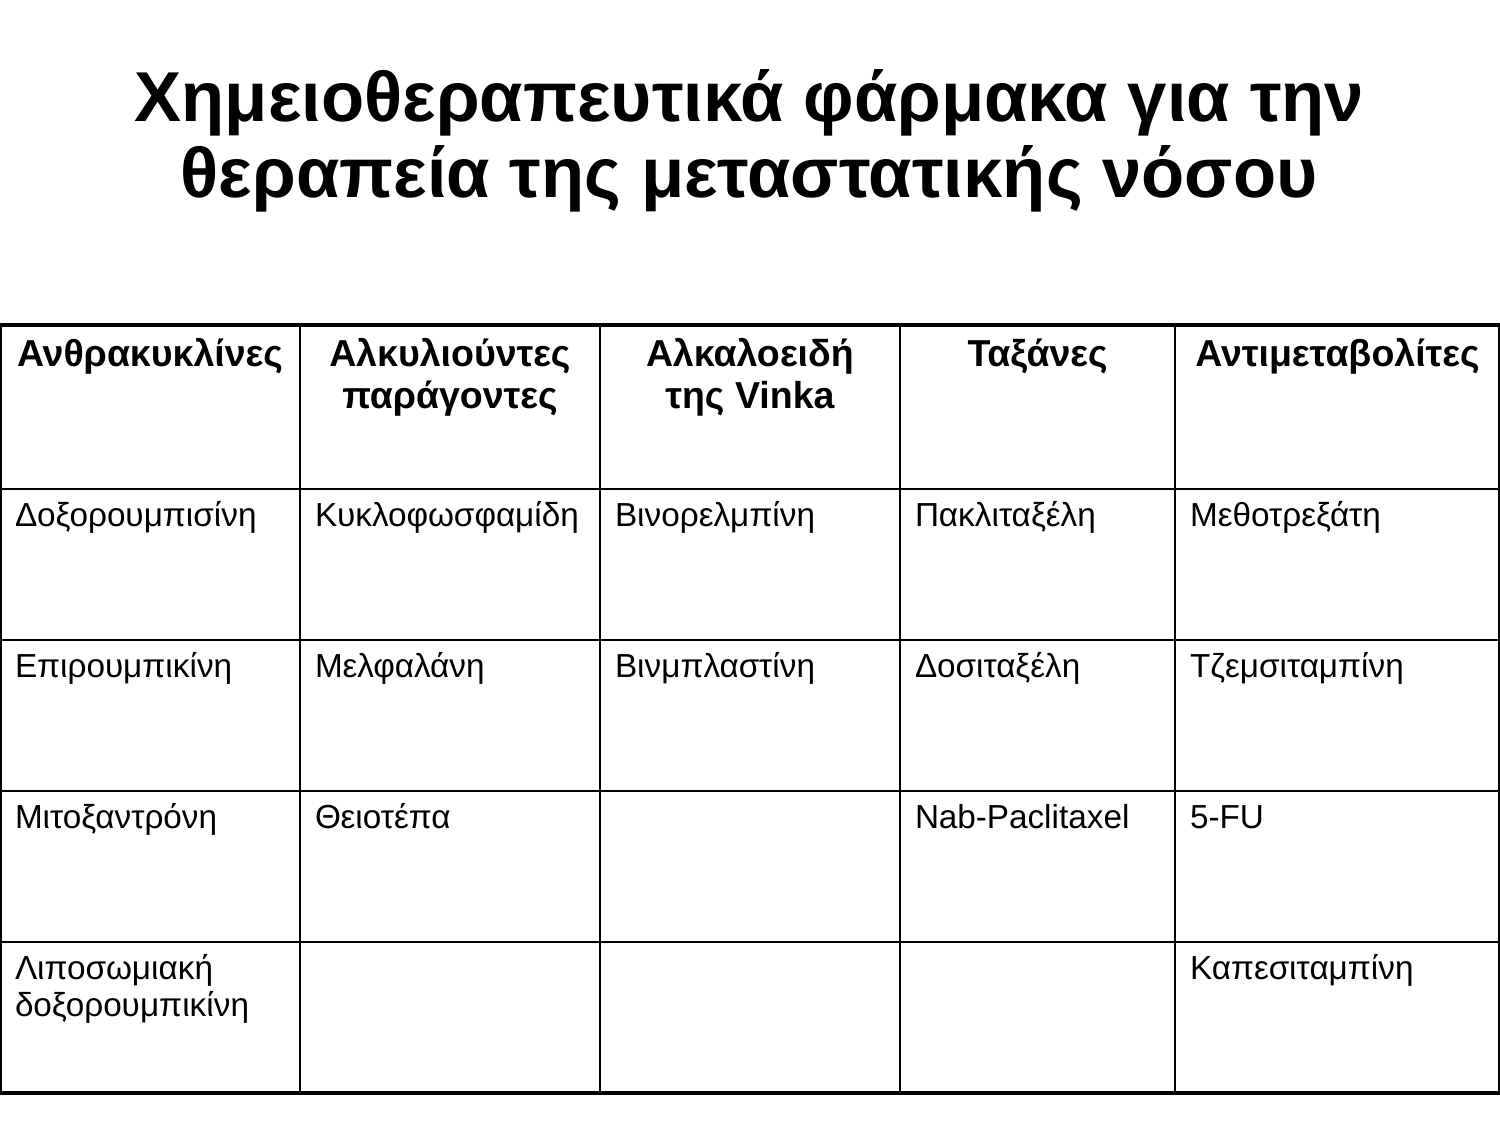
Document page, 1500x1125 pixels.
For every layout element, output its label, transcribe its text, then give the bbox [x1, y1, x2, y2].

table_cell Βινμπλαστίνη [601, 641, 899, 790]
table_cell [301, 943, 599, 1091]
table_cell Επιρουμπικίνη [2, 641, 299, 790]
table_cell Μελφαλάνη [301, 641, 599, 790]
table_cell Μιτοξαντρόνη [2, 792, 299, 941]
table_header Ανθρακυκλίνες [2, 327, 299, 488]
table_header Ταξάνες [901, 327, 1174, 488]
table_header Αλκαλοειδή της Vinka [601, 327, 899, 488]
title Χημειοθεραπευτικά φάρμακα για την θεραπεία της μεταστατικής νόσου [112, 18, 1388, 255]
table_cell Θειοτέπα [301, 792, 599, 941]
table_cell [601, 943, 899, 1091]
table_cell Τζεμσιταμπίνη [1176, 641, 1498, 790]
table_cell Λιποσωμιακή δοξορουμπικίνη [2, 943, 299, 1091]
table_header Αντιμεταβολίτες [1176, 327, 1498, 488]
table_cell Δοσιταξέλη [901, 641, 1174, 790]
table_cell [601, 792, 899, 941]
table_cell Βινορελμπίνη [601, 490, 899, 639]
table_cell [901, 943, 1174, 1091]
table_cell Πακλιταξέλη [901, 490, 1174, 639]
table_cell Δοξορουμπισίνη [2, 490, 299, 639]
table_cell Κυκλοφωσφαμίδη [301, 490, 599, 639]
table_header Αλκυλιούντες παράγοντες [301, 327, 599, 488]
table_cell 5-FU [1176, 792, 1498, 941]
table_cell Nab-Paclitaxel [901, 792, 1174, 941]
table_cell Μεθοτρεξάτη [1176, 490, 1498, 639]
table_cell Καπεσιταμπίνη [1176, 943, 1498, 1091]
